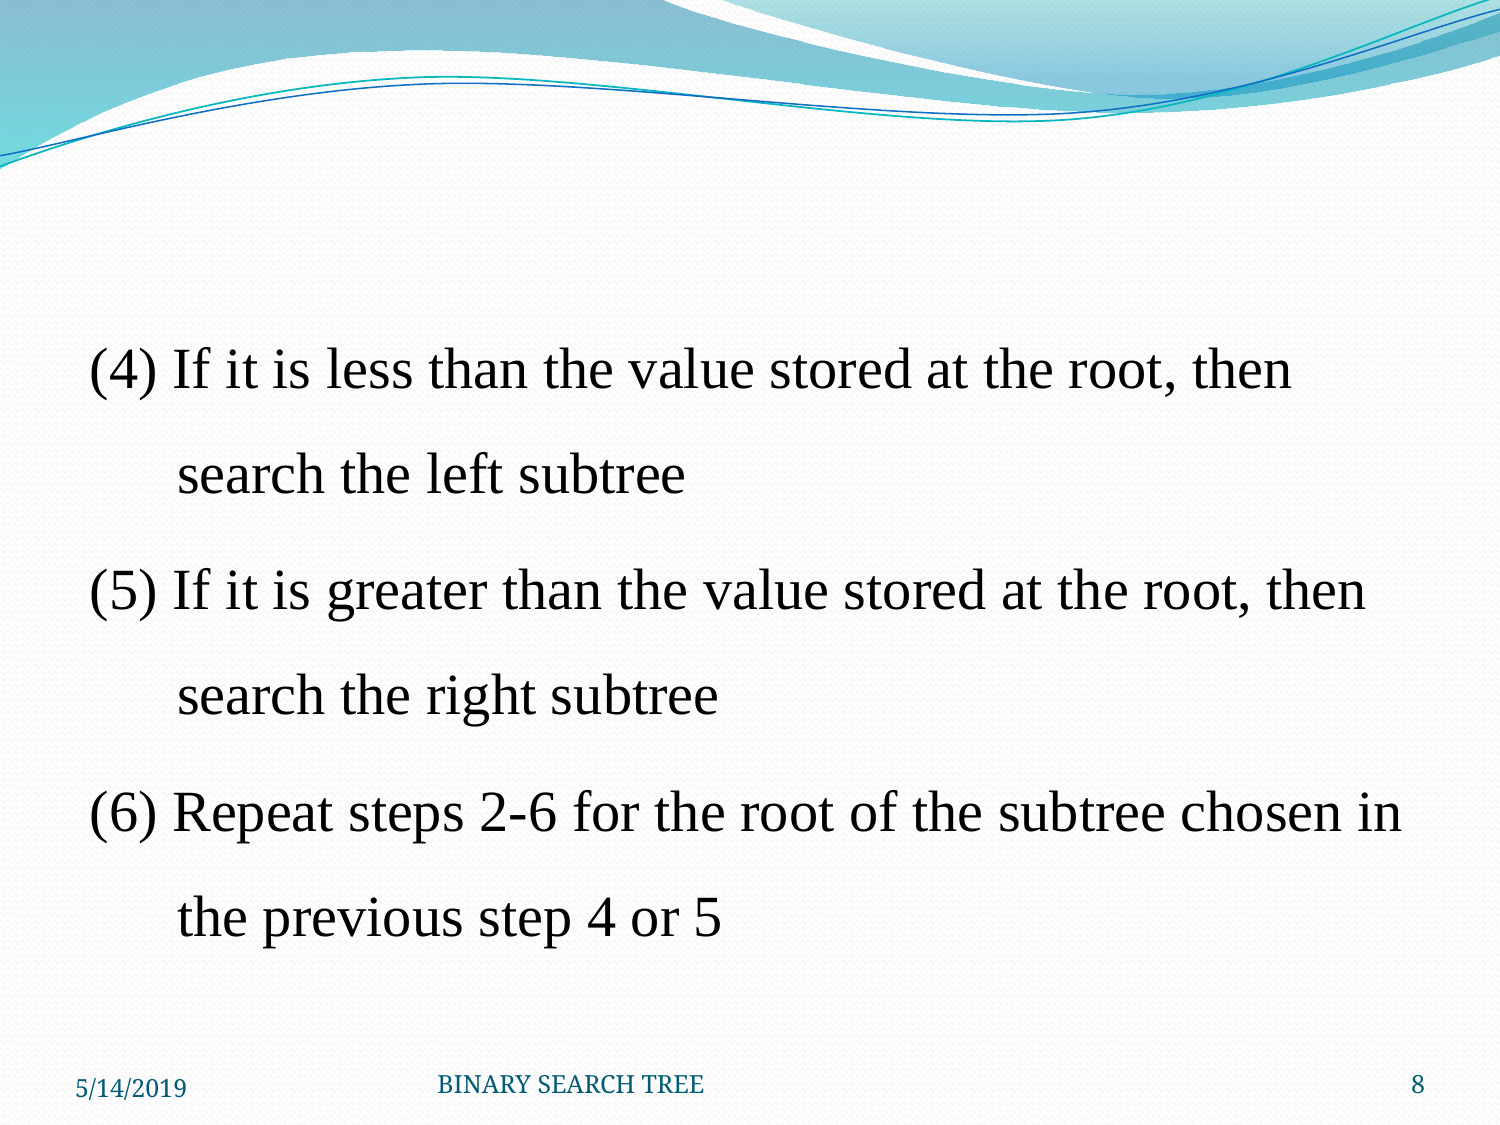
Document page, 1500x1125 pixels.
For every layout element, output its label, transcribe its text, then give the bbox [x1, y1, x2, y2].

slide_number 8 [1299, 1042, 1425, 1103]
footer BINARY SEARCH TREE [437, 1042, 988, 1103]
list (4) If it is less than the value stored at the root, then search the left subtree (5) If it is greater than the value stored at the root, then search the right subtree (6) Repeat steps 2-6 for the root of the subtree chosen in the previous step 4 or 5 [75, 287, 1425, 1008]
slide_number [75, 1042, 425, 1103]
